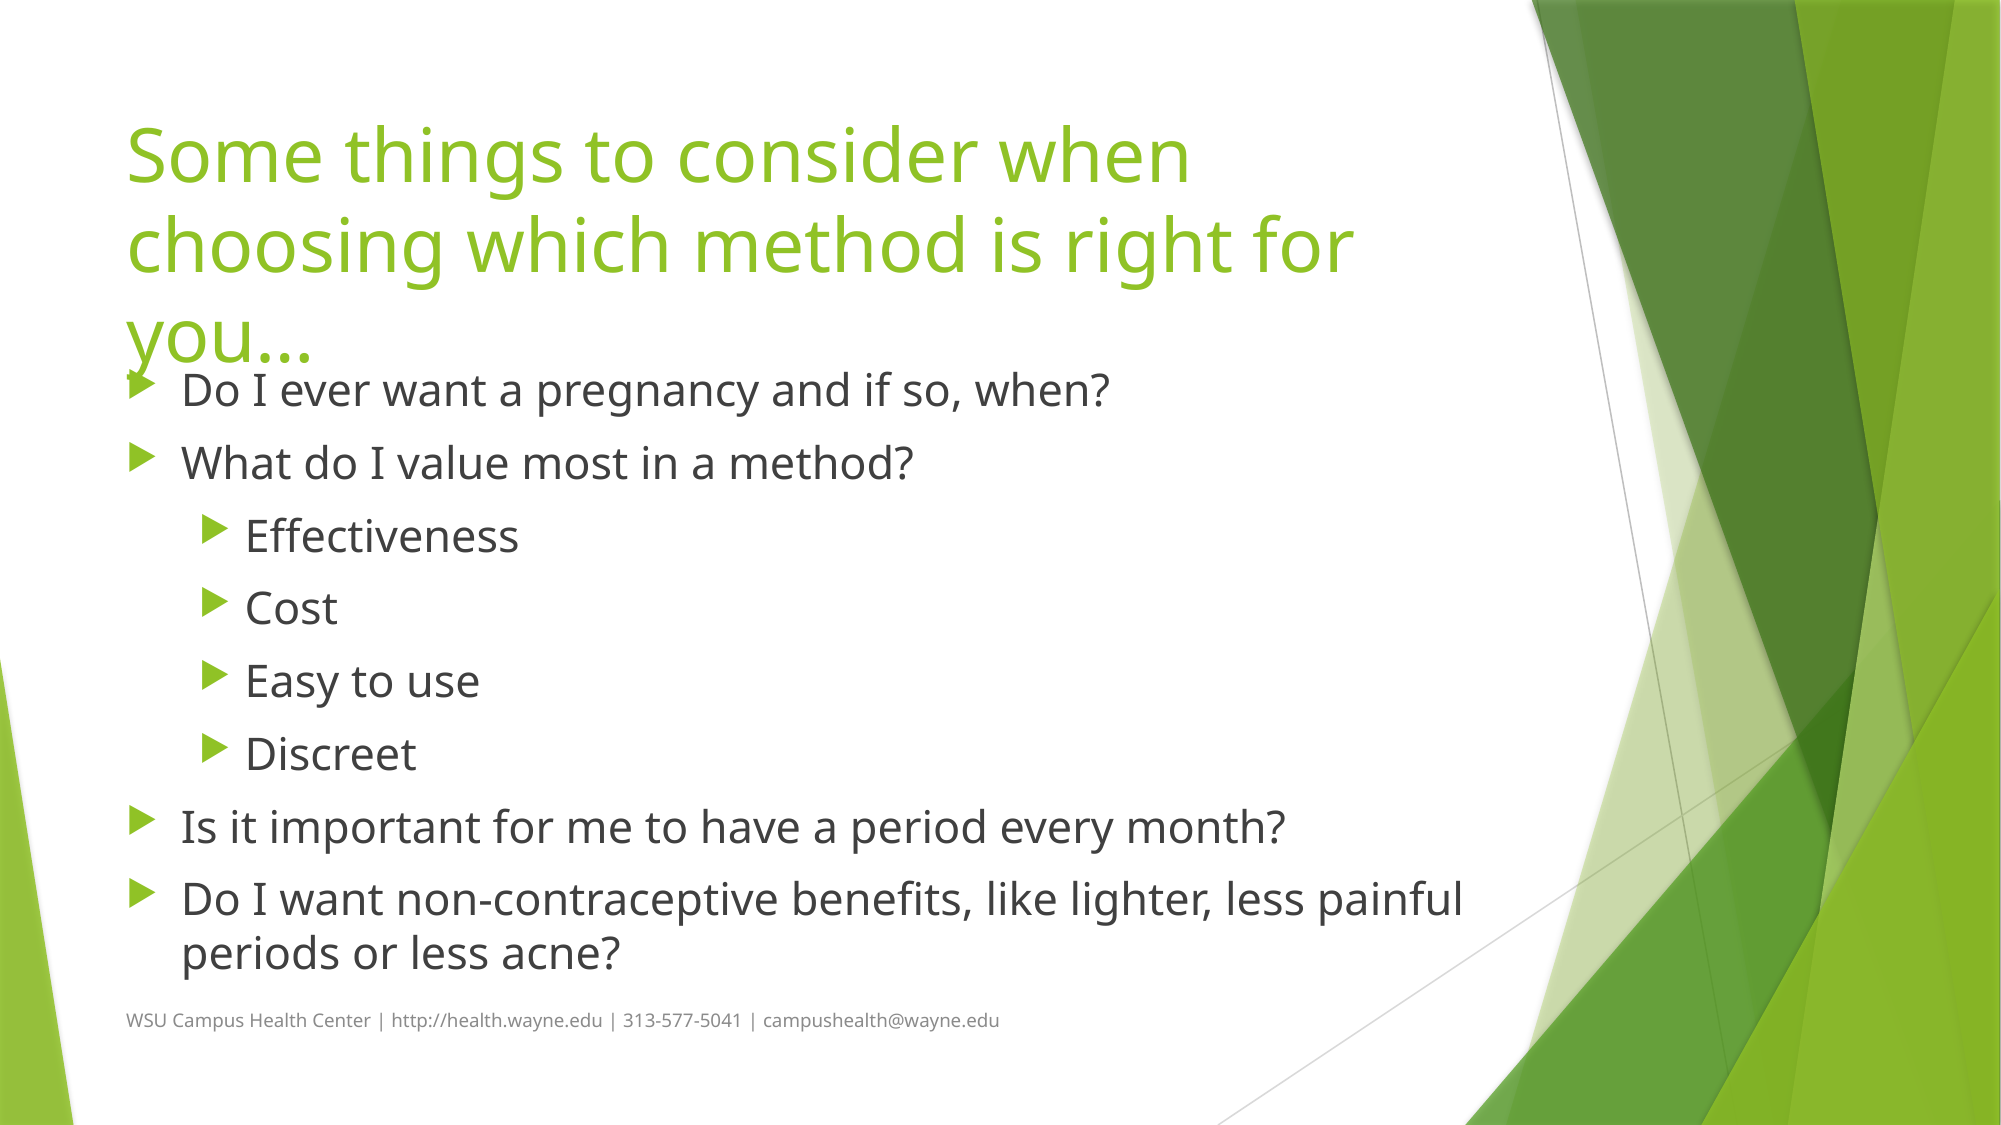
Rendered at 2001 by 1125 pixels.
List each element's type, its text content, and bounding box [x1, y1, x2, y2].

title Some things to consider when choosing which method is right for you… [111, 99, 1522, 317]
list Do I ever want a pregnancy and if so, when? What do I value most in a method? Effectiveness Cost Easy to use Discreet Is it important for me to have a period every month? Do I want non-contraceptive benefits, like lighter, less painful periods or less acne? [111, 354, 1522, 992]
footer WSU Campus Health Center | http://health.wayne.edu | 313-577-5041 | campushealth@wayne.edu [111, 991, 1145, 1051]
